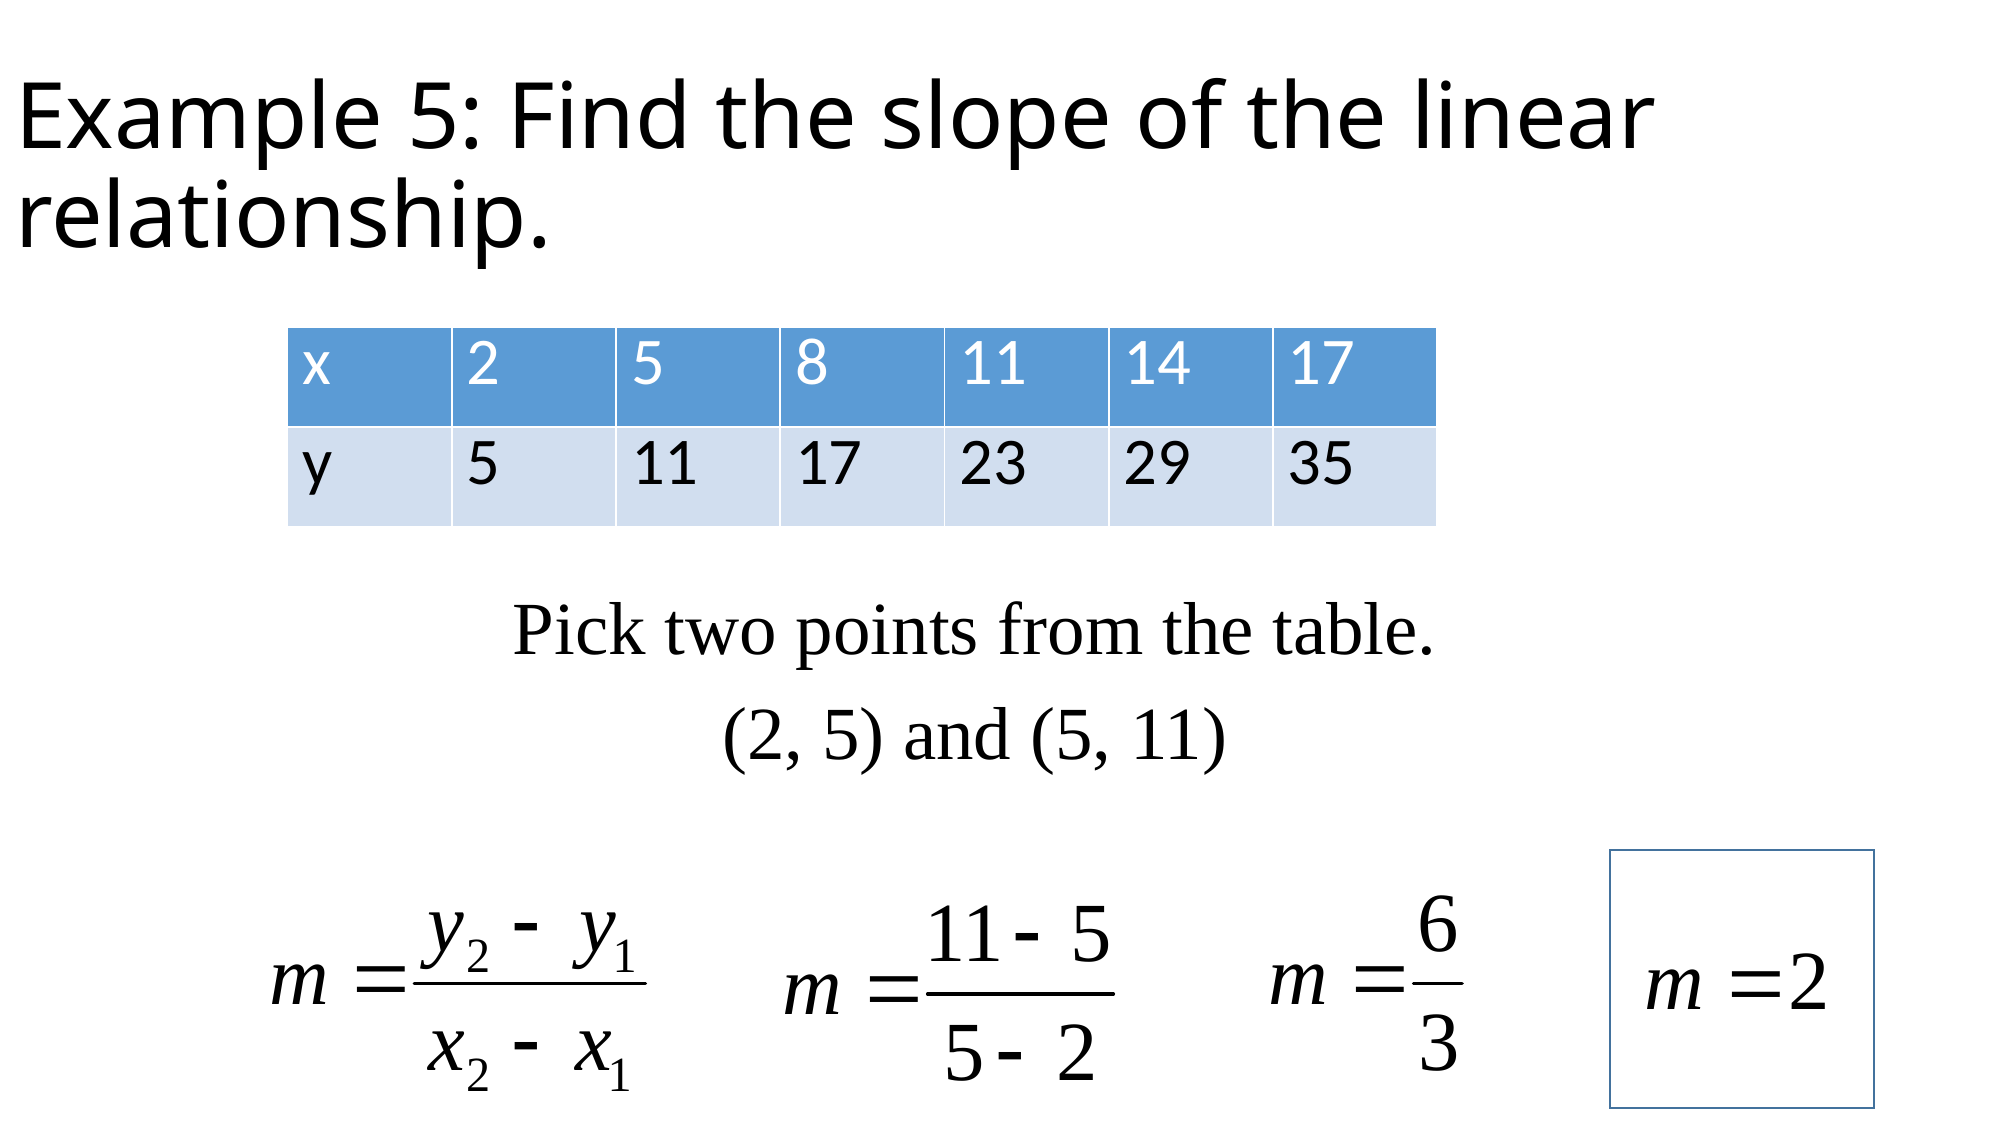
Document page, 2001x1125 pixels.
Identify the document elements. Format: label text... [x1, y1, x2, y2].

table_header x [288, 328, 451, 426]
table_cell 11 [617, 428, 779, 526]
table_header 11 [945, 328, 1108, 426]
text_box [1632, 931, 1847, 1031]
table_header 2 [453, 328, 615, 426]
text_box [1256, 871, 1477, 1089]
table_header 8 [781, 328, 944, 426]
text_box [770, 881, 1129, 1100]
table_cell 29 [1110, 428, 1272, 526]
text_box Pick two points from the table. (2, 5) and (5, 11) [224, 572, 1725, 888]
table_header 14 [1110, 328, 1272, 426]
title Example 5: Find the slope of the linear relationship. [0, 59, 2000, 278]
table_cell y [288, 428, 451, 526]
table_cell 5 [453, 428, 615, 526]
table_cell 17 [781, 428, 944, 526]
text_box [1609, 849, 1875, 1109]
table_header 17 [1274, 328, 1436, 426]
table_header 5 [617, 328, 779, 426]
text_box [256, 871, 664, 1110]
table_cell 23 [945, 428, 1108, 526]
table_cell 35 [1274, 428, 1436, 526]
